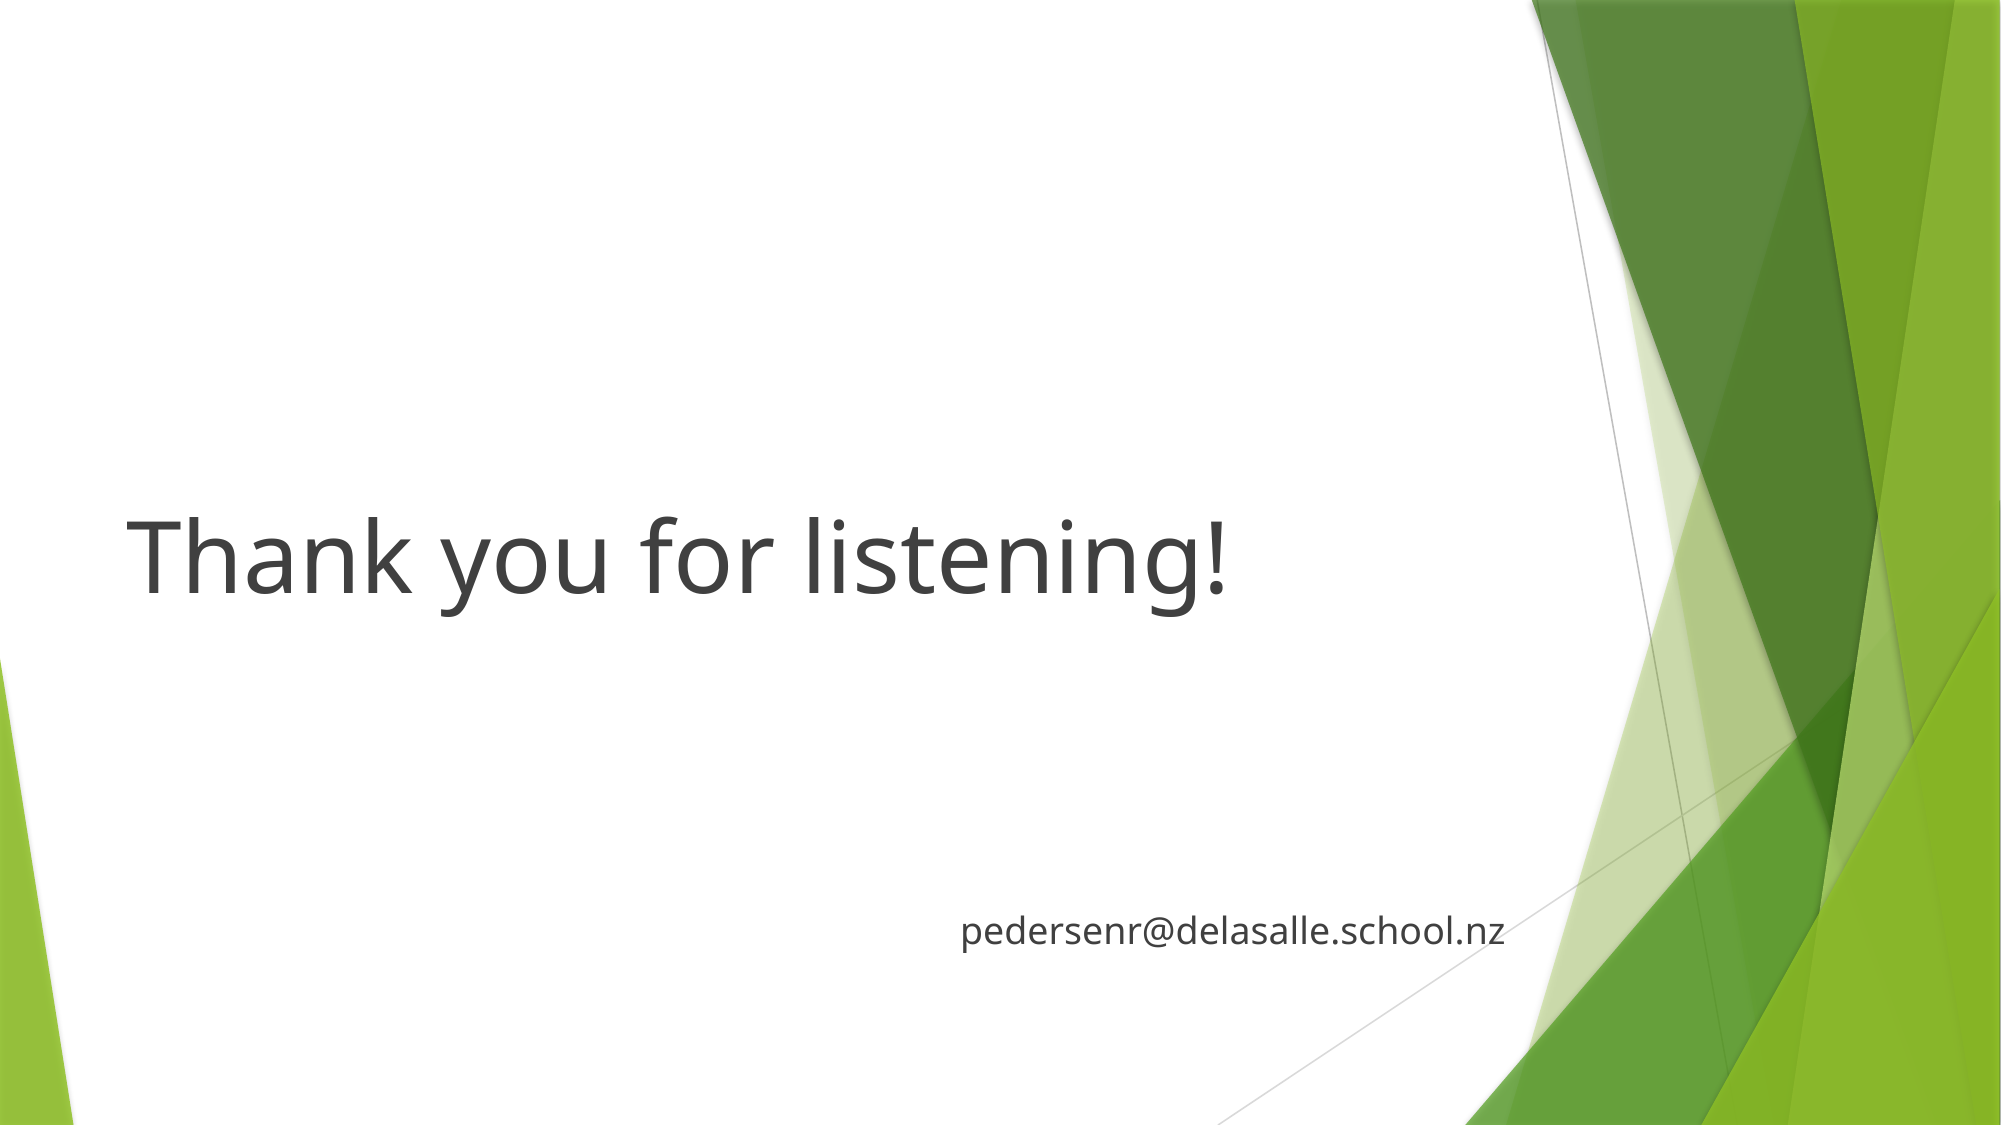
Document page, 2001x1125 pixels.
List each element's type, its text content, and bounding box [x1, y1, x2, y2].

list Thank you for listening! pedersenr@delasalle.school.nz [111, 354, 1522, 992]
